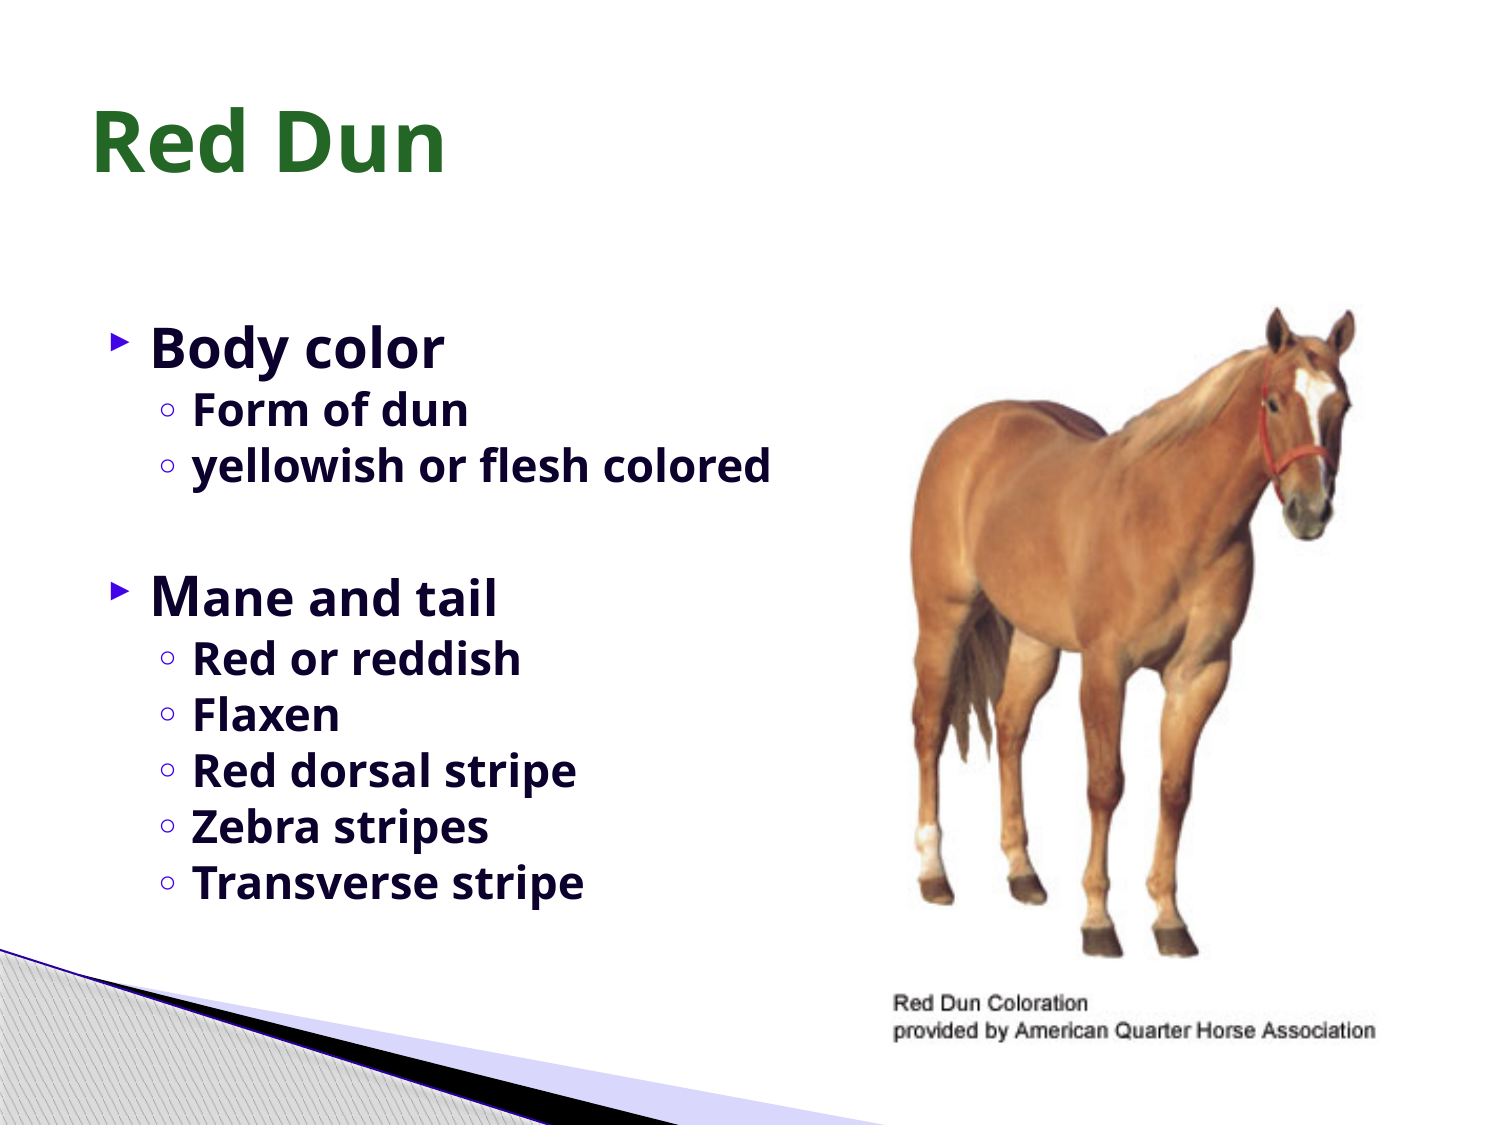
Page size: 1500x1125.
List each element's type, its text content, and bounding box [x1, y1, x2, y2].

list Body color Form of dun yellowish or flesh colored Mane and tail Red or reddish Flaxen Red dorsal stripe Zebra stripes Transverse stripe [75, 312, 813, 1050]
title Red Dun [75, 45, 1425, 233]
picture [874, 287, 1401, 1064]
